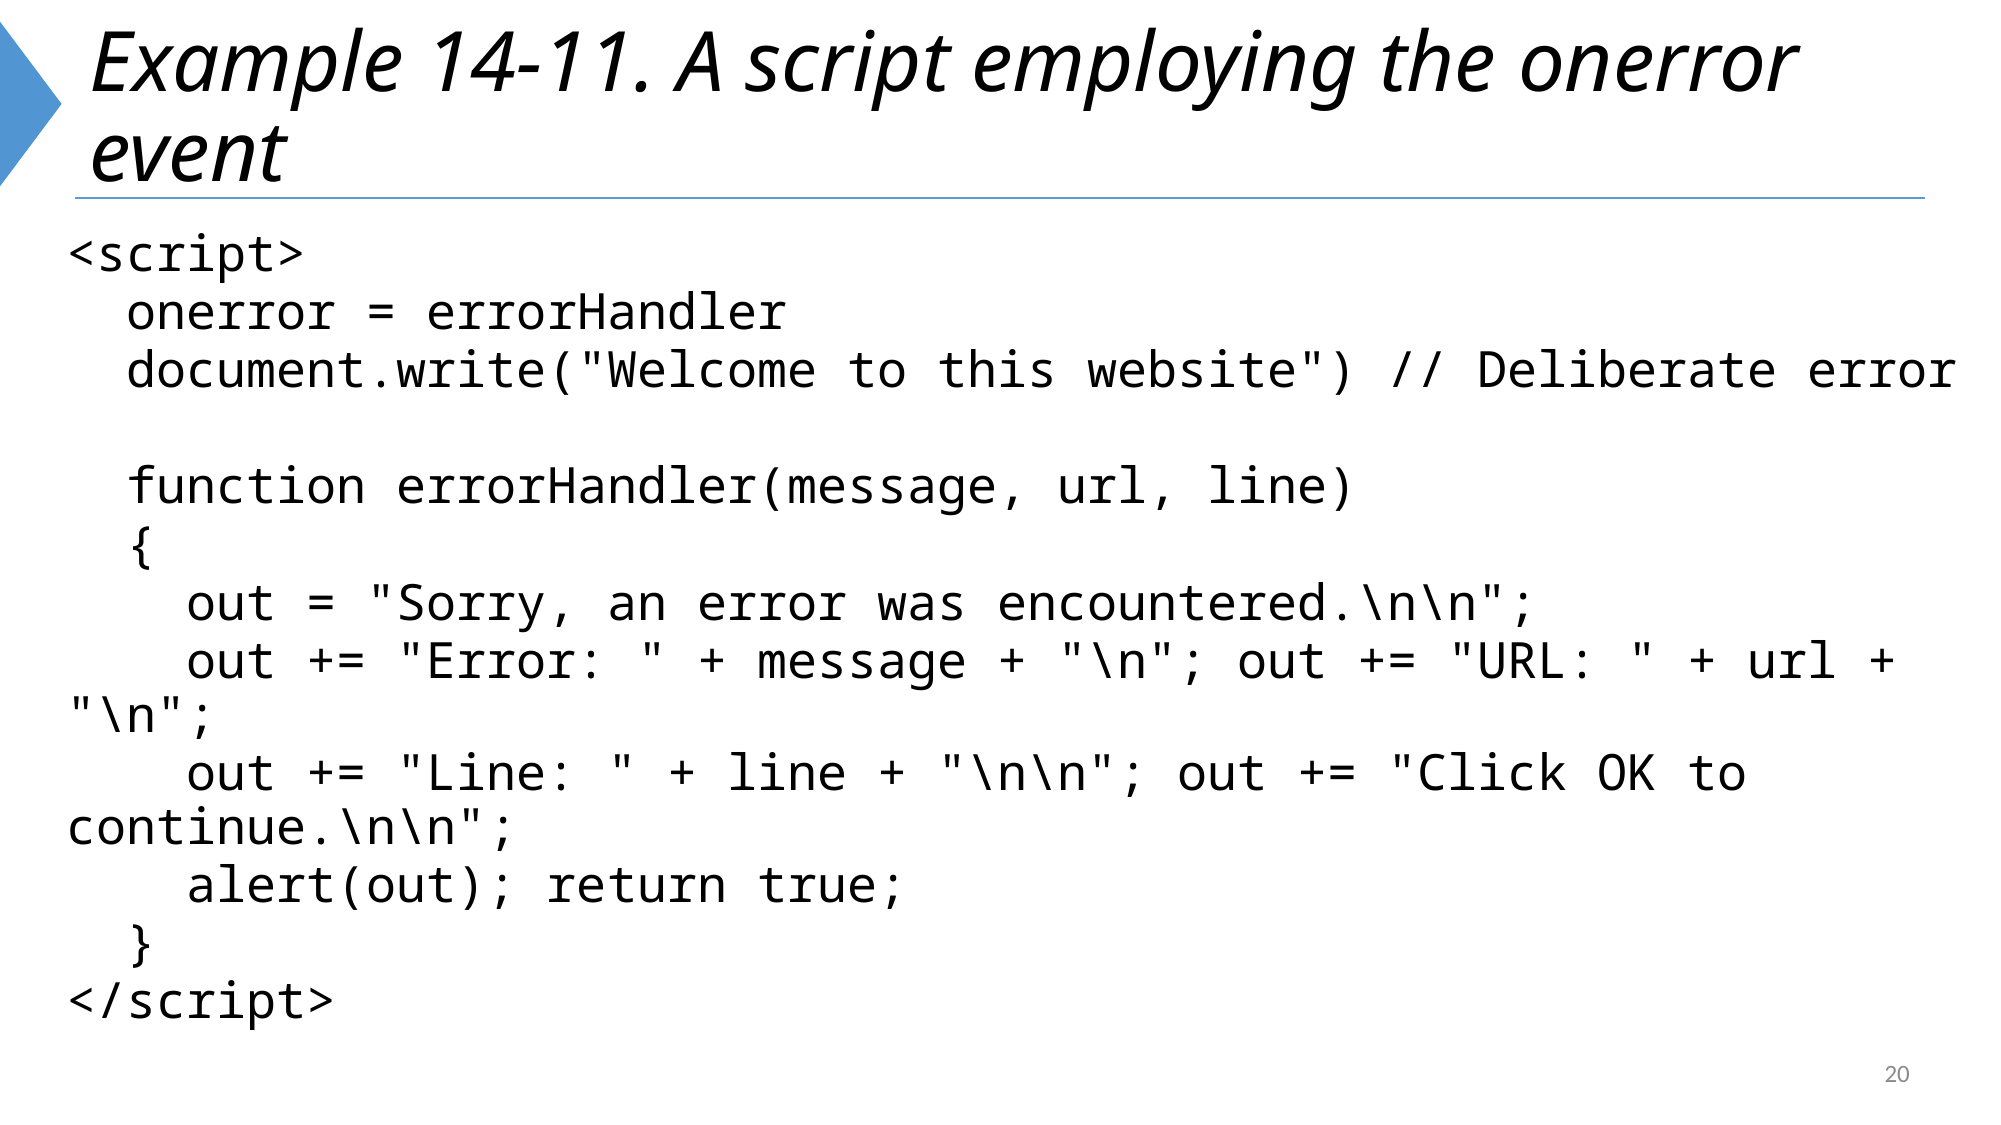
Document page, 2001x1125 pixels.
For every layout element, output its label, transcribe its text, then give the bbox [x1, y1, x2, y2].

title Example 14-11. A script employing the onerror event [74, 21, 1926, 198]
list <script> onerror = errorHandler document.write("Welcome to this website") // Deliberate error function errorHandler(message, url, line) { out = "Sorry, an error was encountered.\n\n"; out += "Error: " + message + "\n"; out += "URL: " + url + "\n"; out += "Line: " + line + "\n\n"; out += "Click OK to continue.\n\n"; alert(out); return true; } </script> [51, 220, 1977, 1073]
slide_number 20 [1475, 1042, 1926, 1103]
